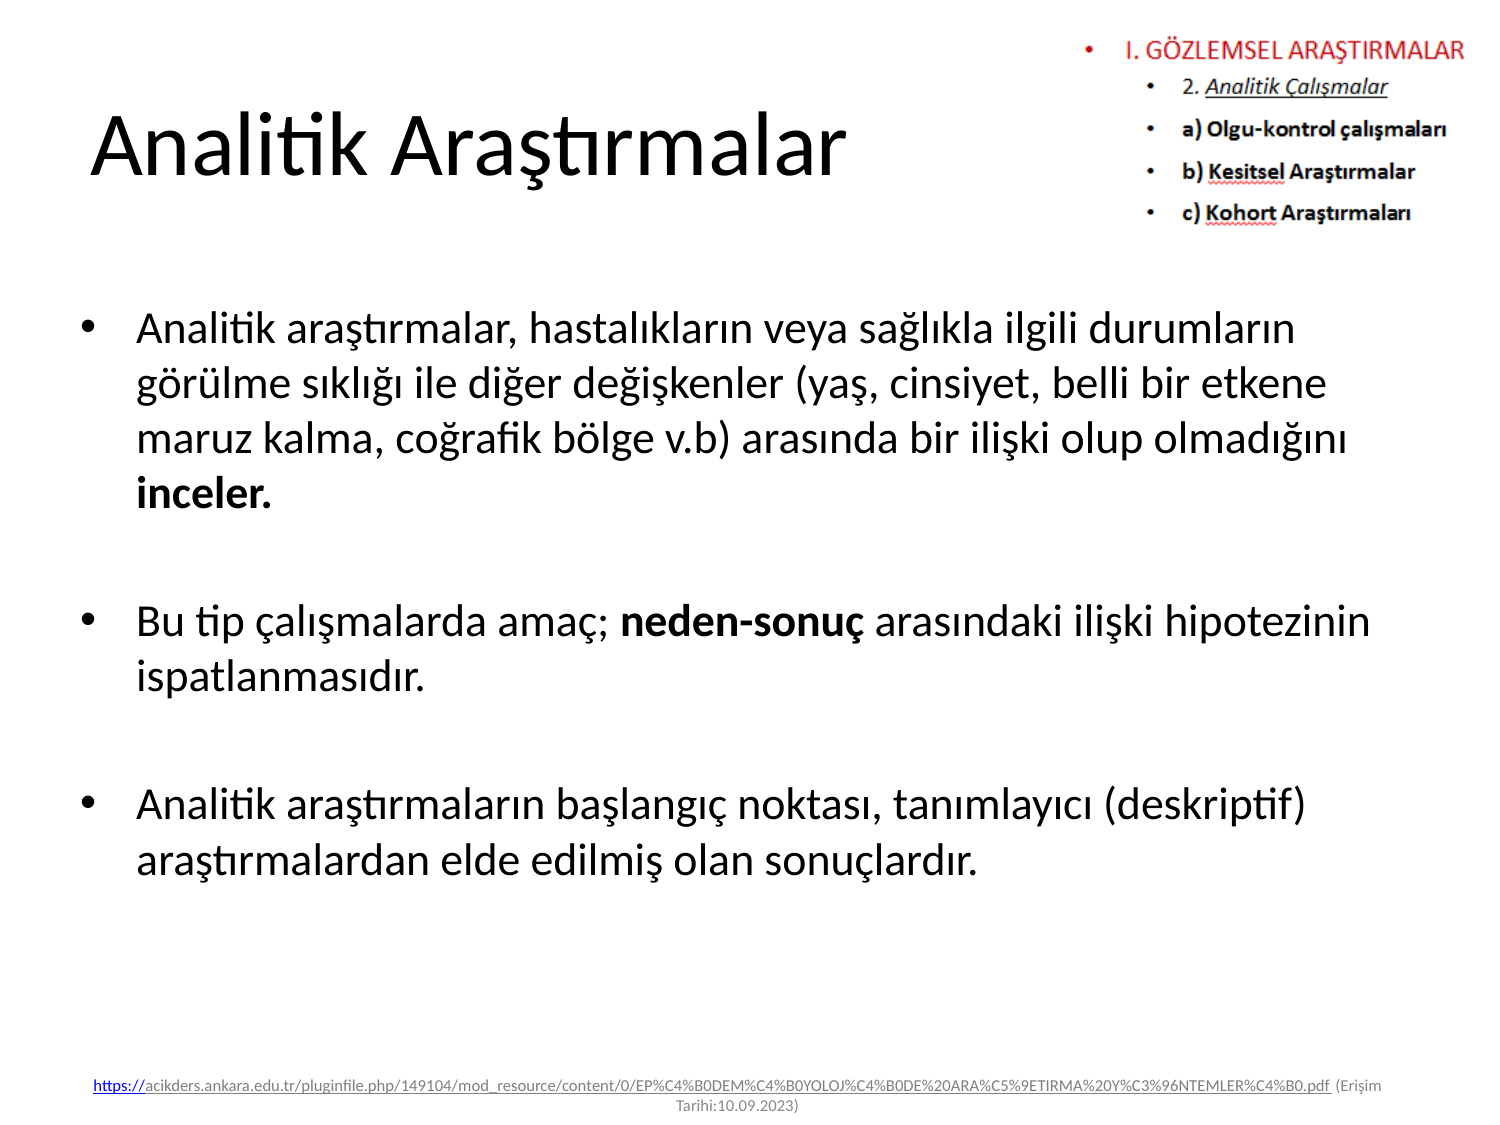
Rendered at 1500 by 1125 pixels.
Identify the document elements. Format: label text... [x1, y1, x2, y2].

title Analitik Araştırmalar [75, 45, 1135, 233]
picture [1080, 30, 1481, 235]
list Analitik araştırmalar, hastalıkların veya sağlıkla ilgili durumların görülme sıklığı ile diğer değişkenler (yaş, cinsiyet, belli bir etkene maruz kalma, coğrafik bölge v.b) arasında bir ilişki olup olmadığını inceler. Bu tip çalışmalarda amaç; neden-sonuç arasındaki ilişki hipotezinin ispatlanmasıdır. Analitik araştırmaların başlangıç noktası, tanımlayıcı (deskriptif) araştırmalardan elde edilmiş olan sonuçlardır. [64, 290, 1415, 1034]
footer https://acikders.ankara.edu.tr/pluginfile.php/149104/mod_resource/content/0/EP%C4%B0DEM%C4%B0YOLOJ%C4%B0DE%20ARA%C5%9ETIRMA%20Y%C3%96NTEMLER%C4%B0.pdf (Erişim Tarihi:10.09.2023) [47, 1065, 1429, 1125]
